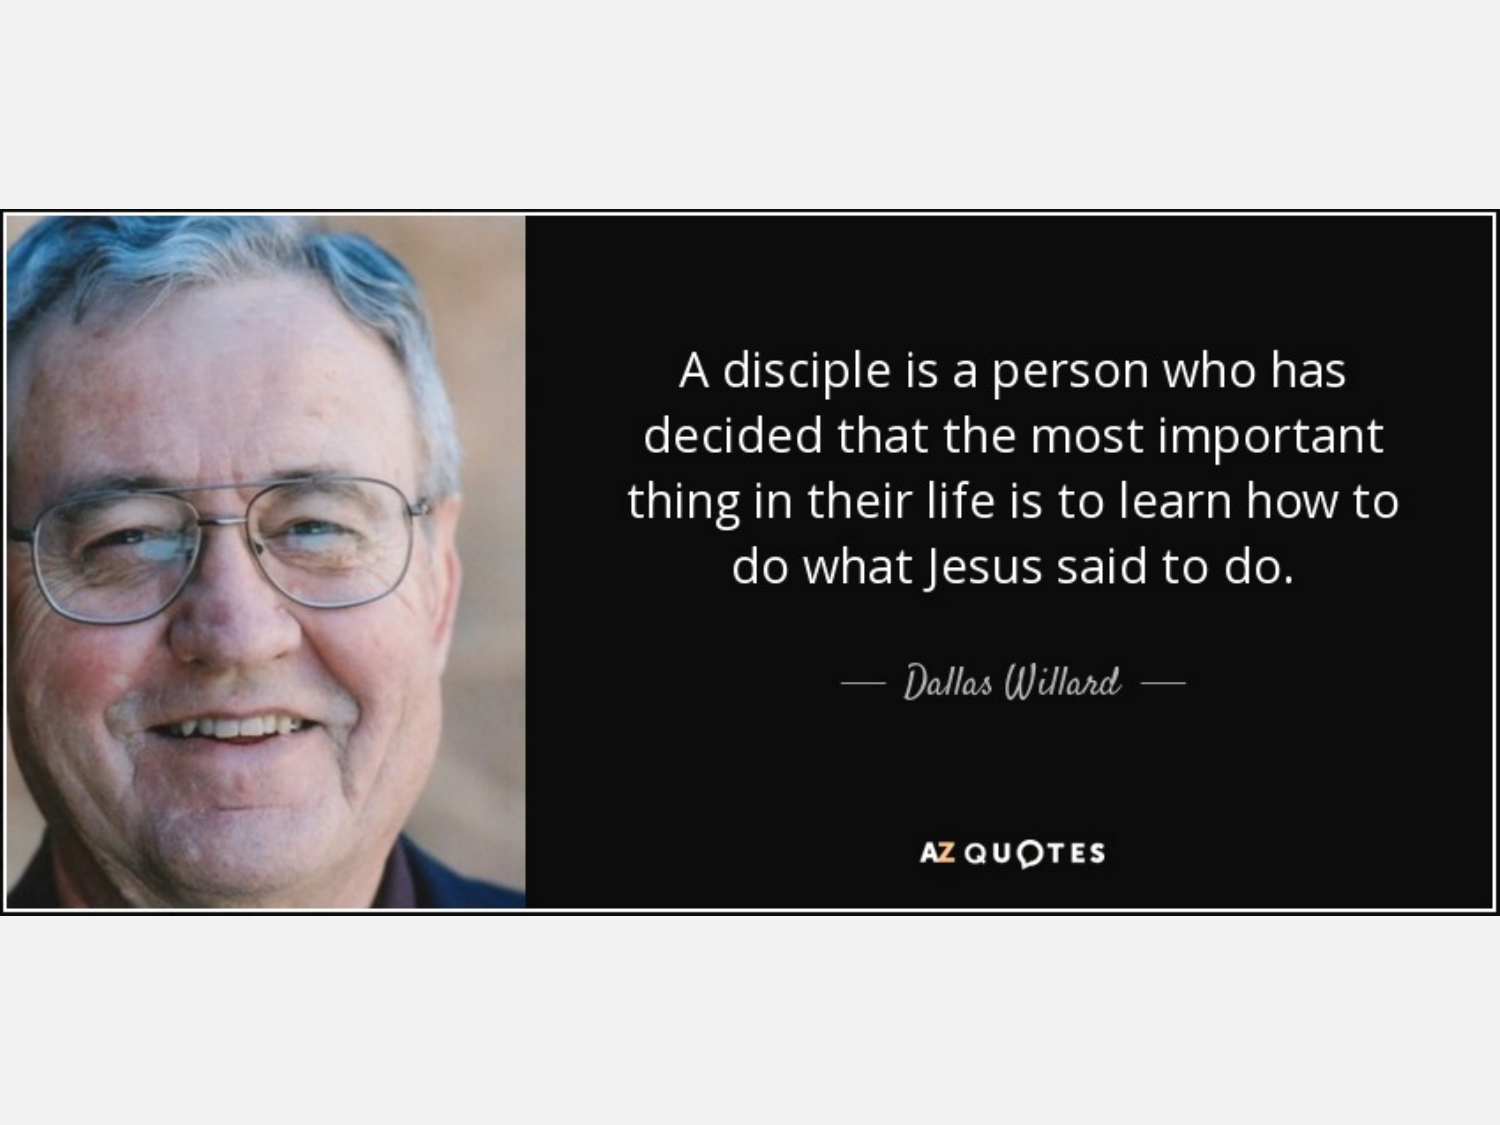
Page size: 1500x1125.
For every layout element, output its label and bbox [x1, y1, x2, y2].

picture [0, 209, 1500, 916]
